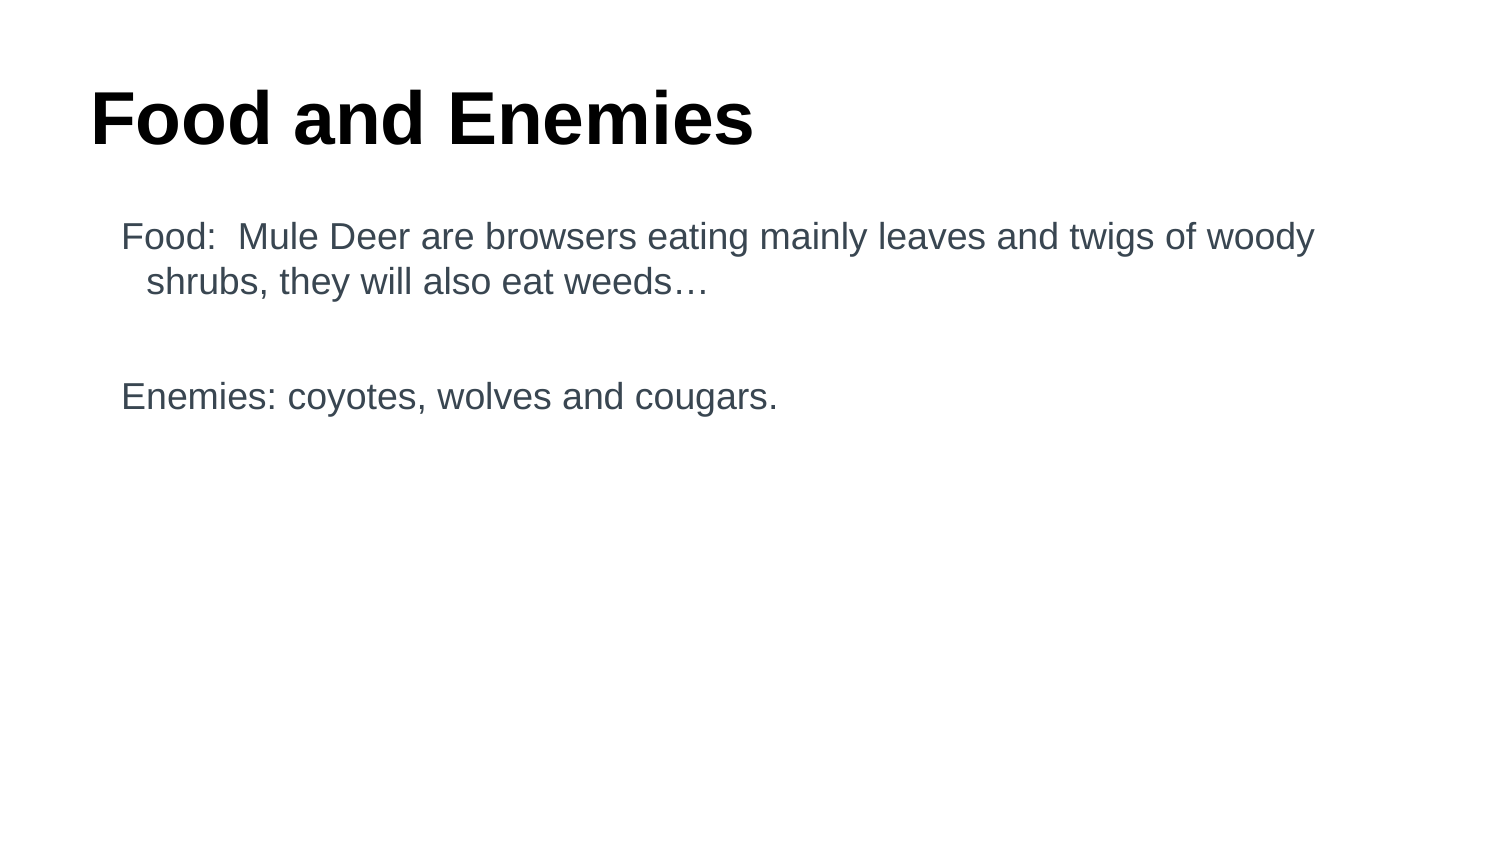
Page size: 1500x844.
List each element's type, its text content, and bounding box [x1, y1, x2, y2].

list Food: Mule Deer are browsers eating mainly leaves and twigs of woody shrubs, they will also eat weeds… Enemies: coyotes, wolves and cougars. [75, 196, 1425, 808]
title Food and Enemies [75, 33, 1425, 175]
